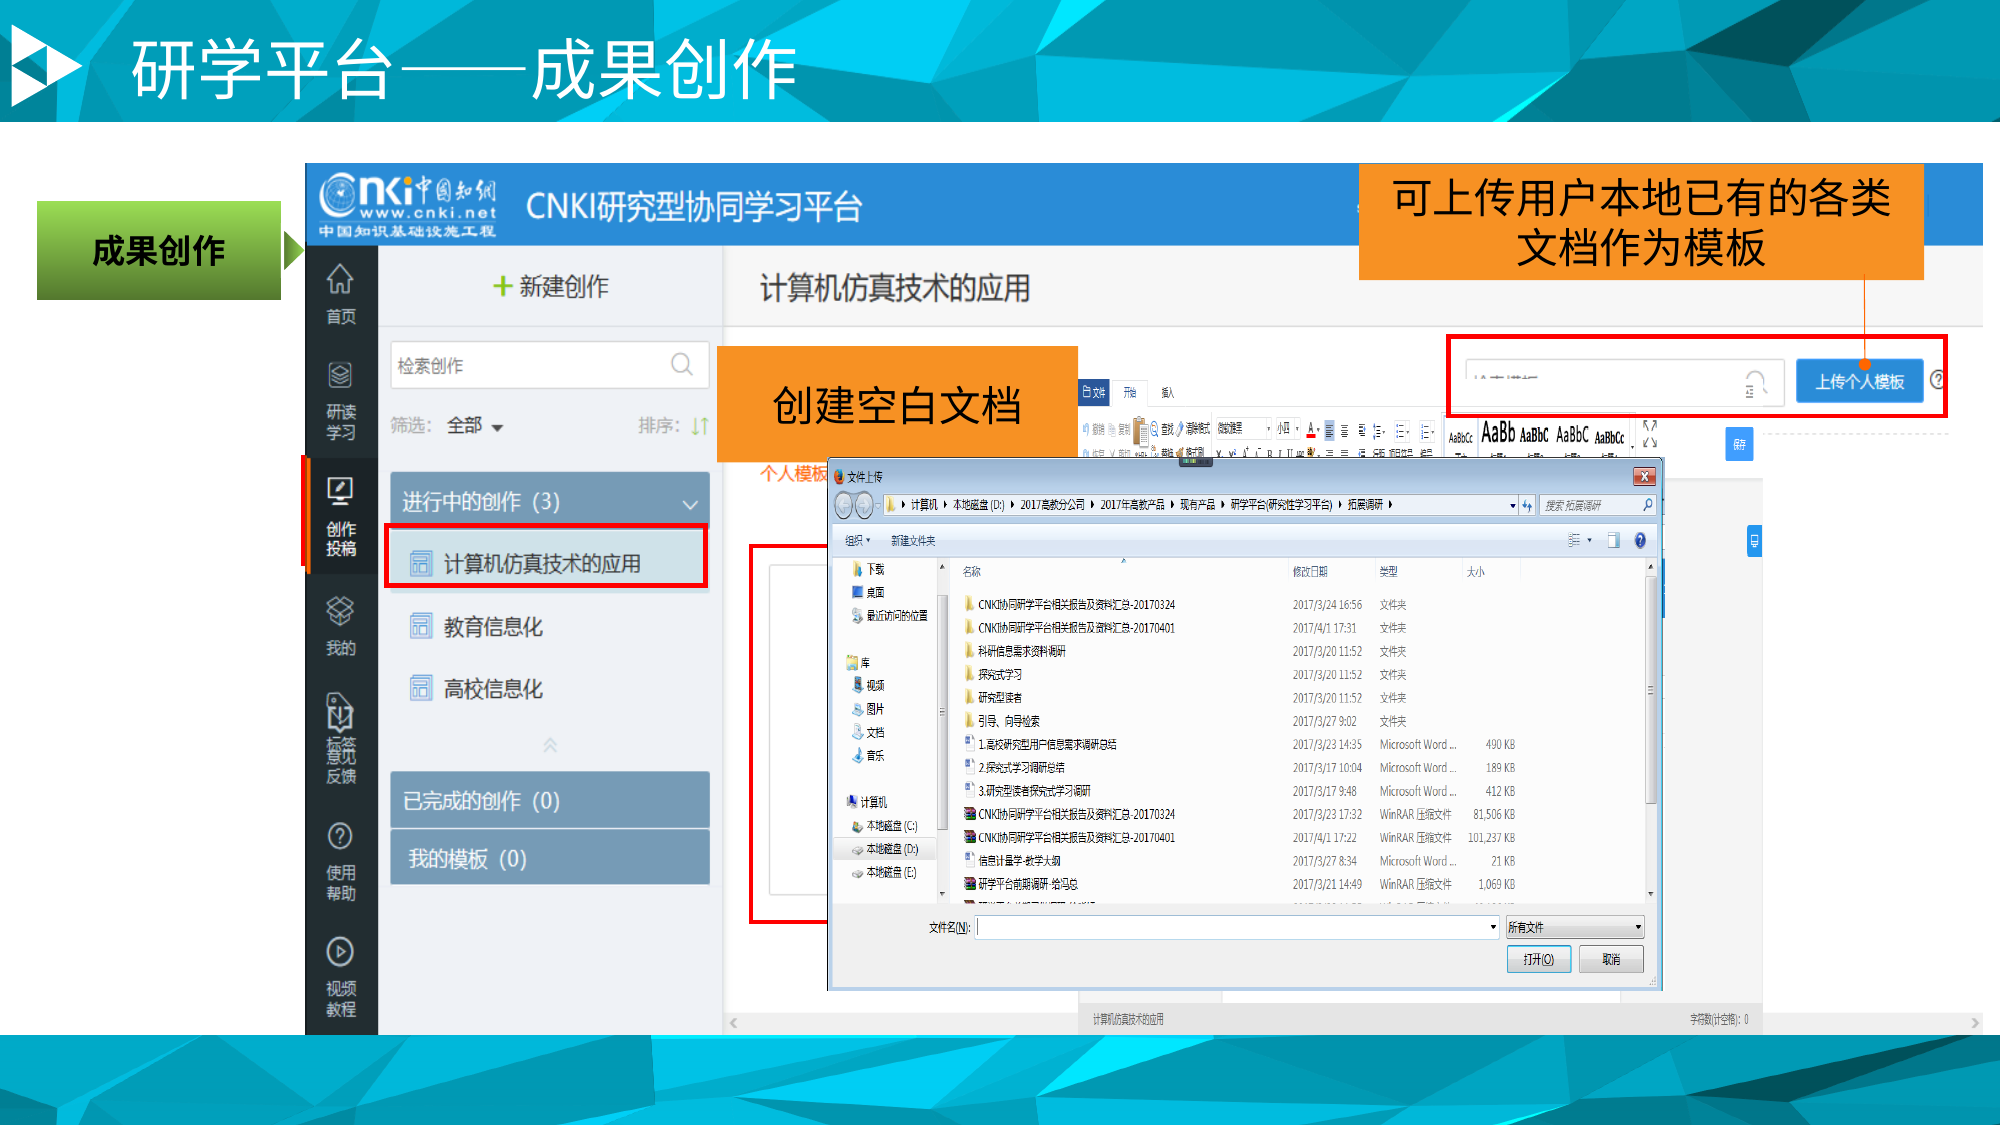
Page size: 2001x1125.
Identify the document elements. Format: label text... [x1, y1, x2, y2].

picture [0, 0, 2000, 122]
text_box 研学平台——成果创作 [115, 29, 1883, 110]
picture [0, 163, 2000, 1125]
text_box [35, 199, 305, 302]
